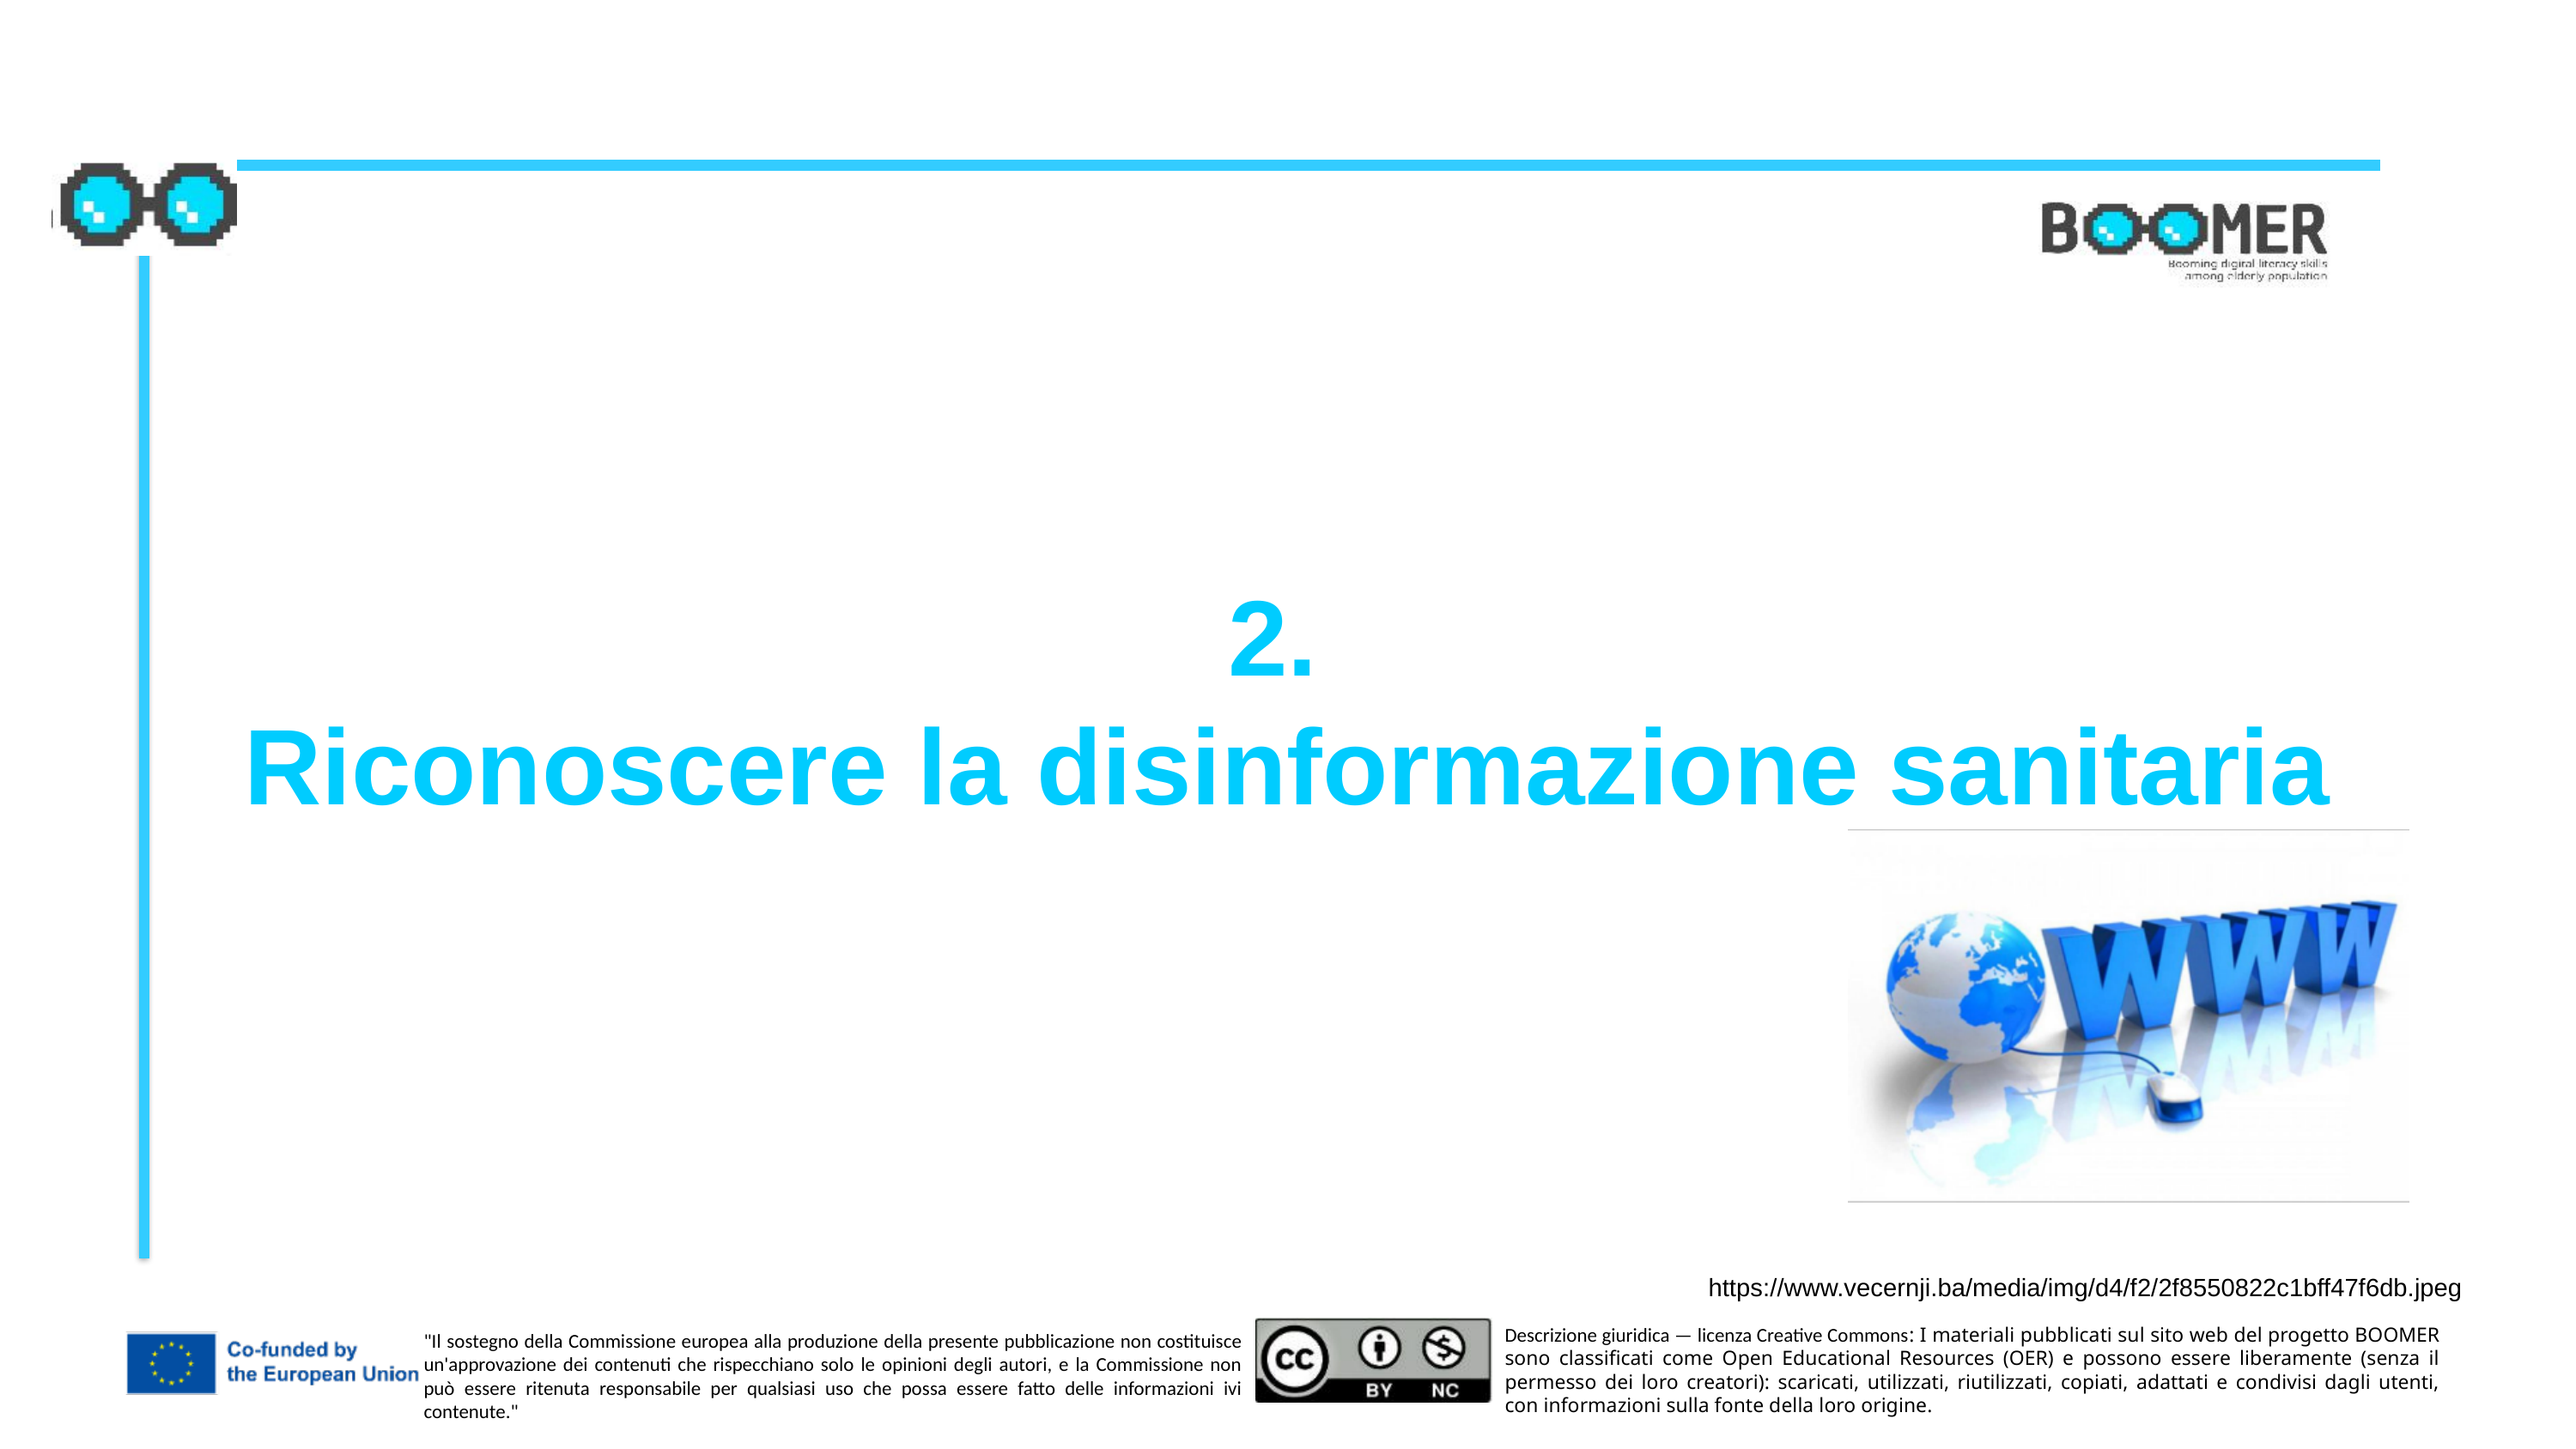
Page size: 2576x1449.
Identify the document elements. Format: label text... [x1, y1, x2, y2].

picture [52, 142, 237, 256]
text_box https://www.vecernji.ba/media/img/d4/f2/2f8550822c1bff47f6db.jpeg [1695, 1264, 2476, 1308]
picture [1255, 1318, 1492, 1403]
picture [2038, 191, 2334, 288]
picture [1848, 828, 2409, 1203]
text_box 2. Riconoscere la disinformazione sanitaria [225, 433, 2351, 962]
picture [124, 1331, 441, 1397]
